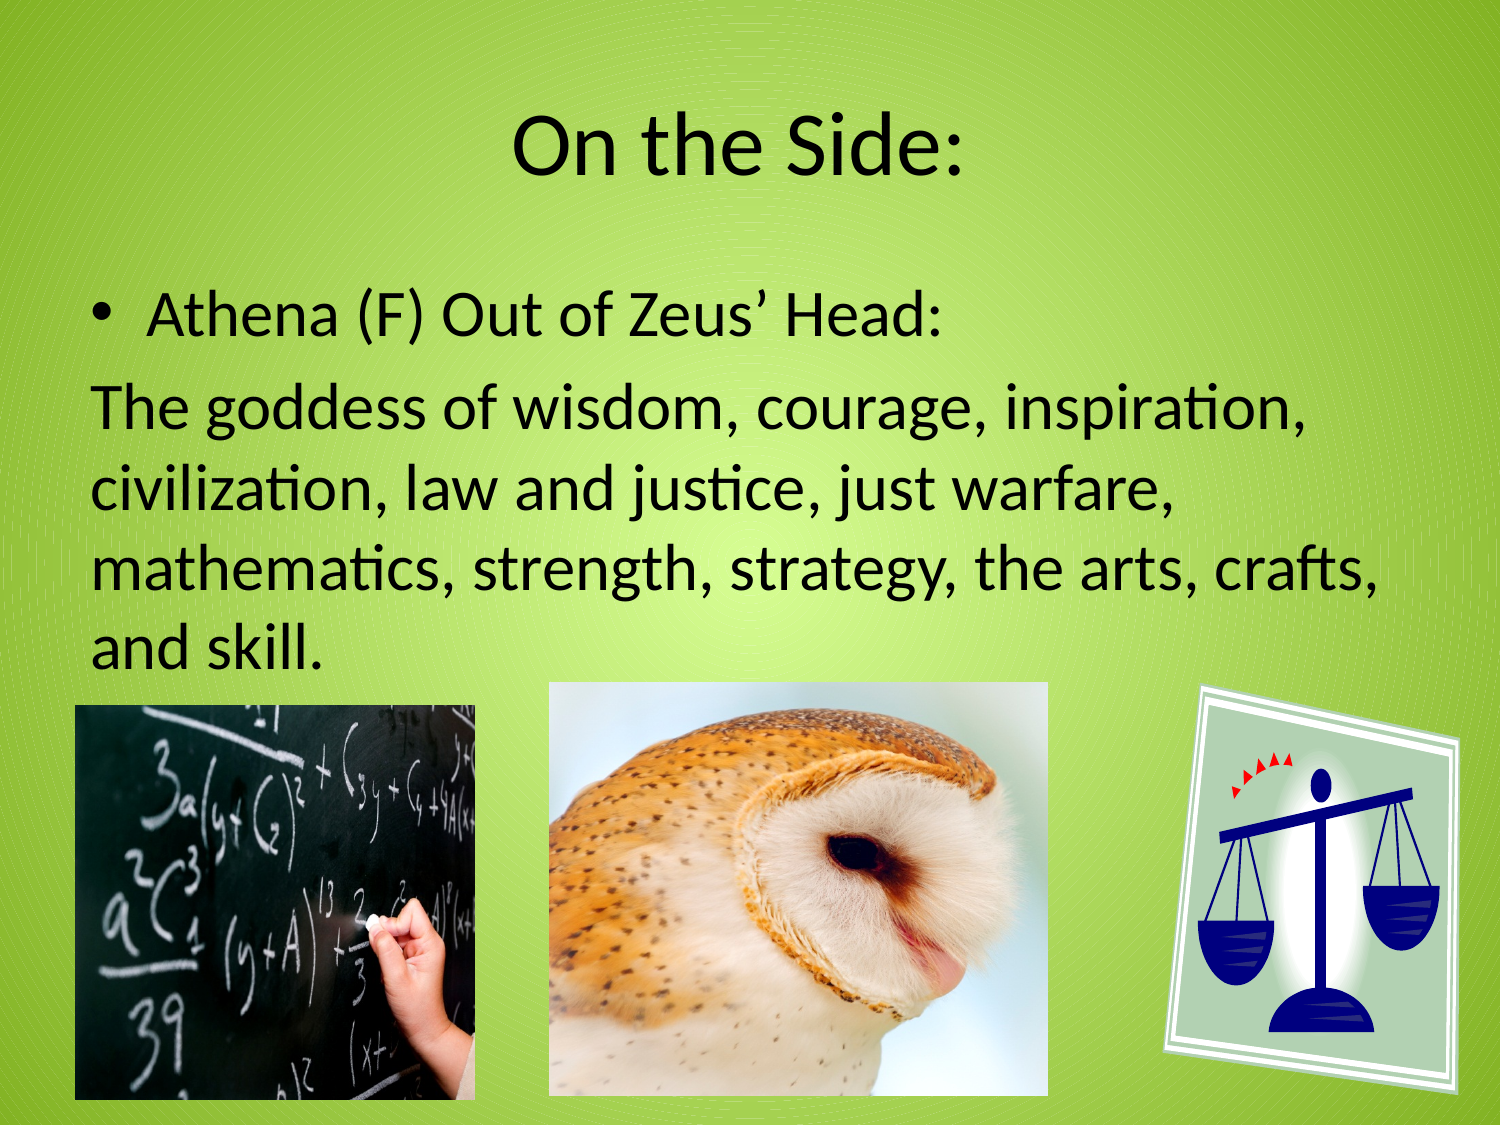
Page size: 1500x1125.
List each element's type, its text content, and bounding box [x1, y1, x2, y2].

picture [1162, 682, 1461, 1096]
picture [74, 705, 476, 1101]
picture [549, 682, 1048, 1096]
title On the Side: [75, 45, 1425, 233]
list Athena (F) Out of Zeus’ Head: The goddess of wisdom, courage, inspiration, civilization, law and justice, just warfare, mathematics, strength, strategy, the arts, crafts, and skill. [75, 262, 1425, 1005]
